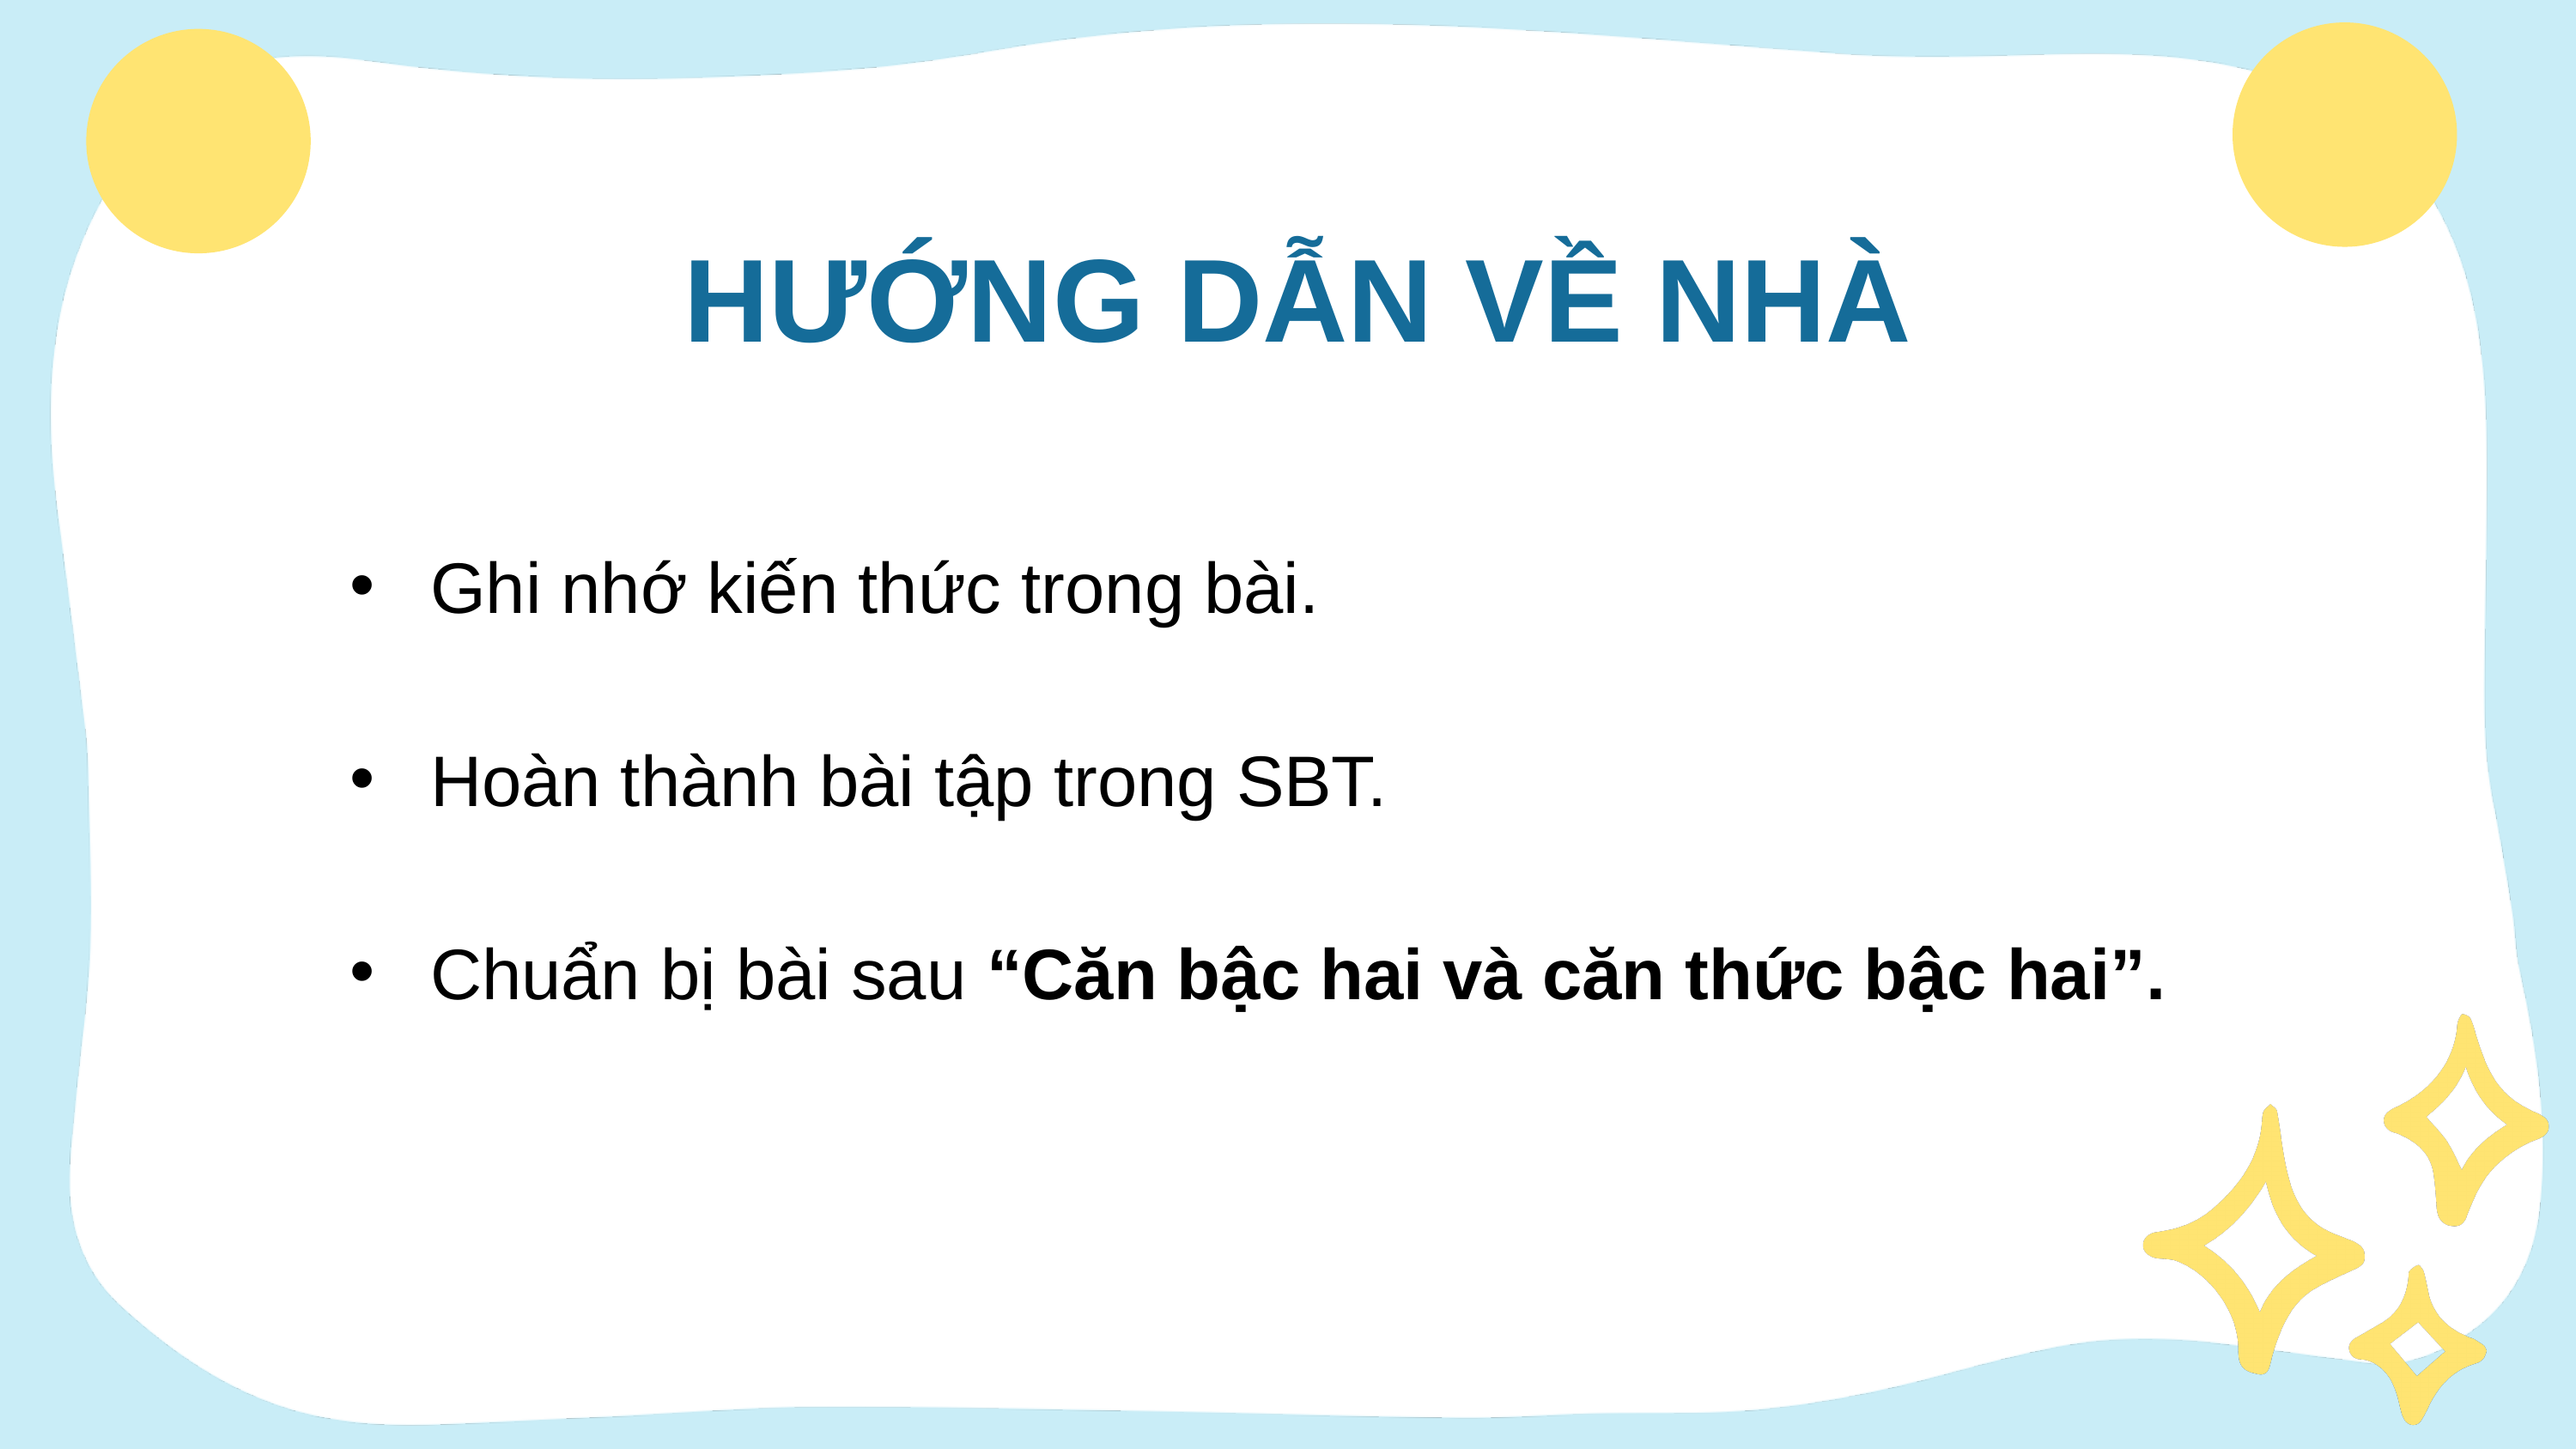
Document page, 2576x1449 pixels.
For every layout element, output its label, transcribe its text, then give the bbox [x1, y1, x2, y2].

text_box [47, 22, 2549, 1427]
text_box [2232, 21, 2458, 247]
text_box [86, 28, 312, 254]
text_box Ghi nhớ kiến thức trong bài. Hoàn thành bài tập trong SBT. Chuẩn bị bài sau “Căn bậc hai và căn thức bậc hai”. [337, 449, 2259, 1021]
text_box [2142, 1014, 2549, 1427]
text_box HƯỚNG DẪN VỀ NHÀ [622, 224, 1974, 367]
